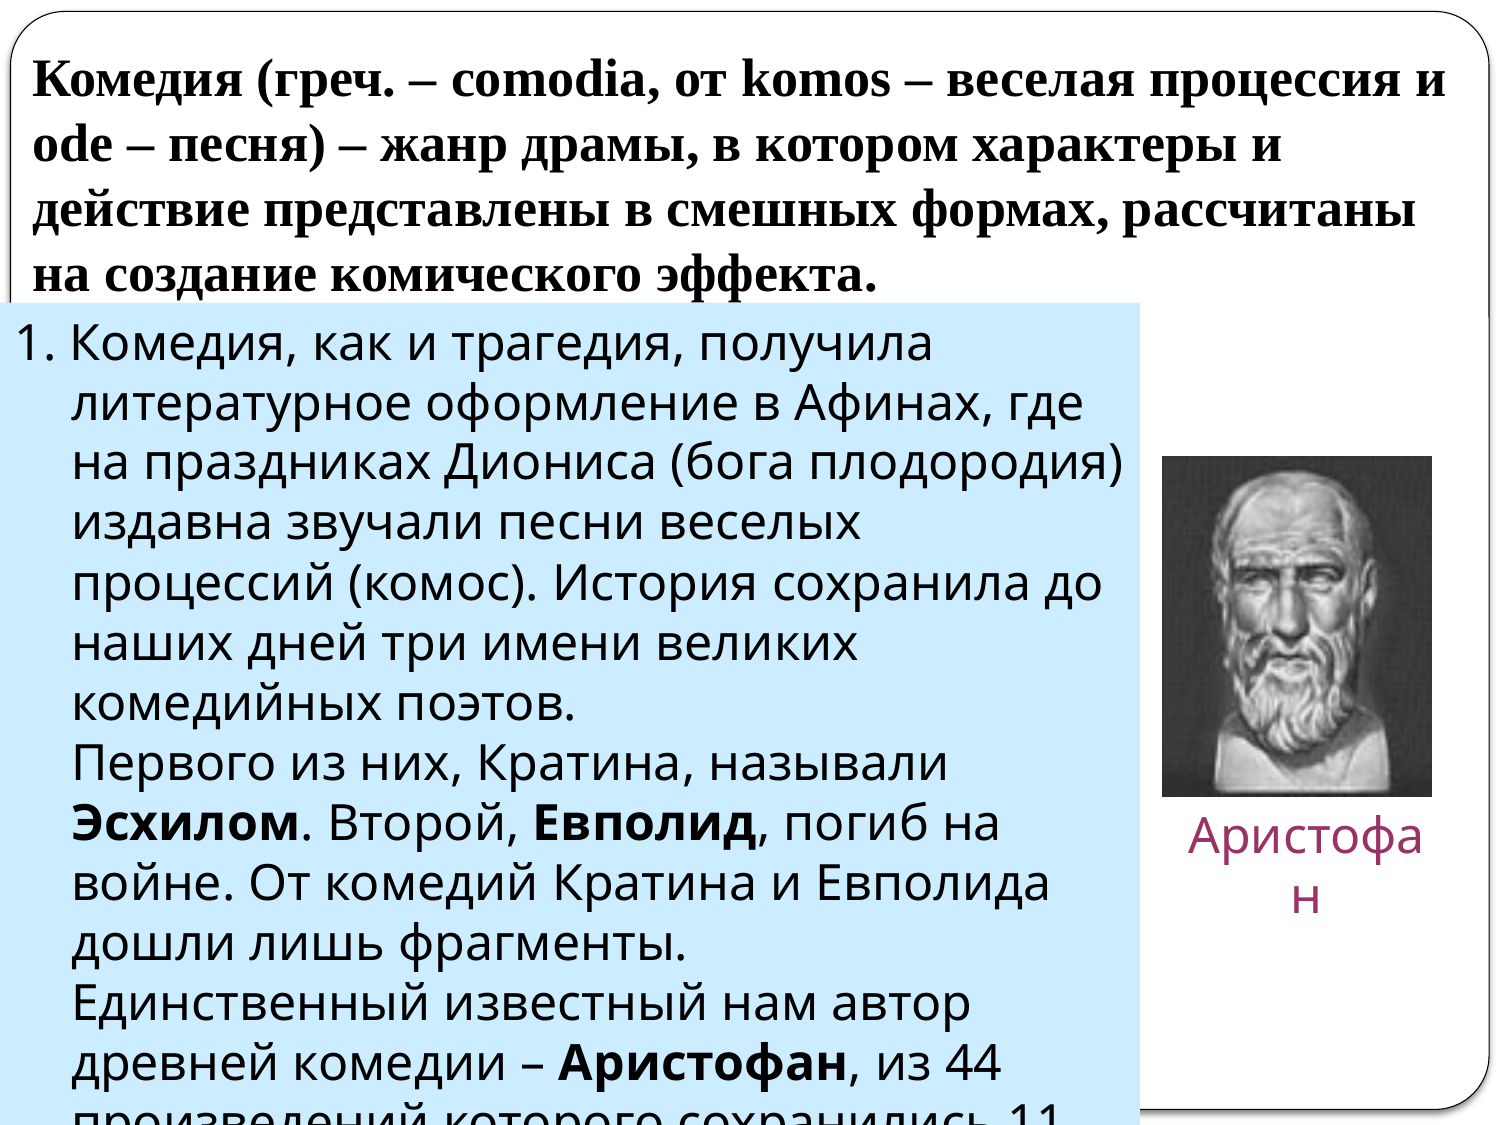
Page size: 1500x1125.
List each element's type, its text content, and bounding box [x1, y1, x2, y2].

text_box 1. Комедия, как и трагедия, получила литературное оформление в Афинах, где на праздниках Диониса (бога плодородия) издавна звучали песни веселых процессий (комос). История сохранила до наших дней три имени великих комедийных поэтов. Первого из них, Кратина, называли Эсхилом. Второй, Евполид, погиб на войне. От комедий Кратина и Евполида дошли лишь фрагменты. Единственный известный нам автор древней комедии – Аристофан, из 44 произведений которого сохранились 11. [0, 302, 1140, 1125]
title Комедия (греч. – comodia, от komos – веселая процессия и ode – песня) – жанр драмы, в котором характеры и действие представлены в смешных формах, рассчитаны на создание комического эффекта. [17, 0, 1500, 317]
text_box Аристофан [1163, 796, 1450, 932]
picture [1162, 456, 1432, 797]
